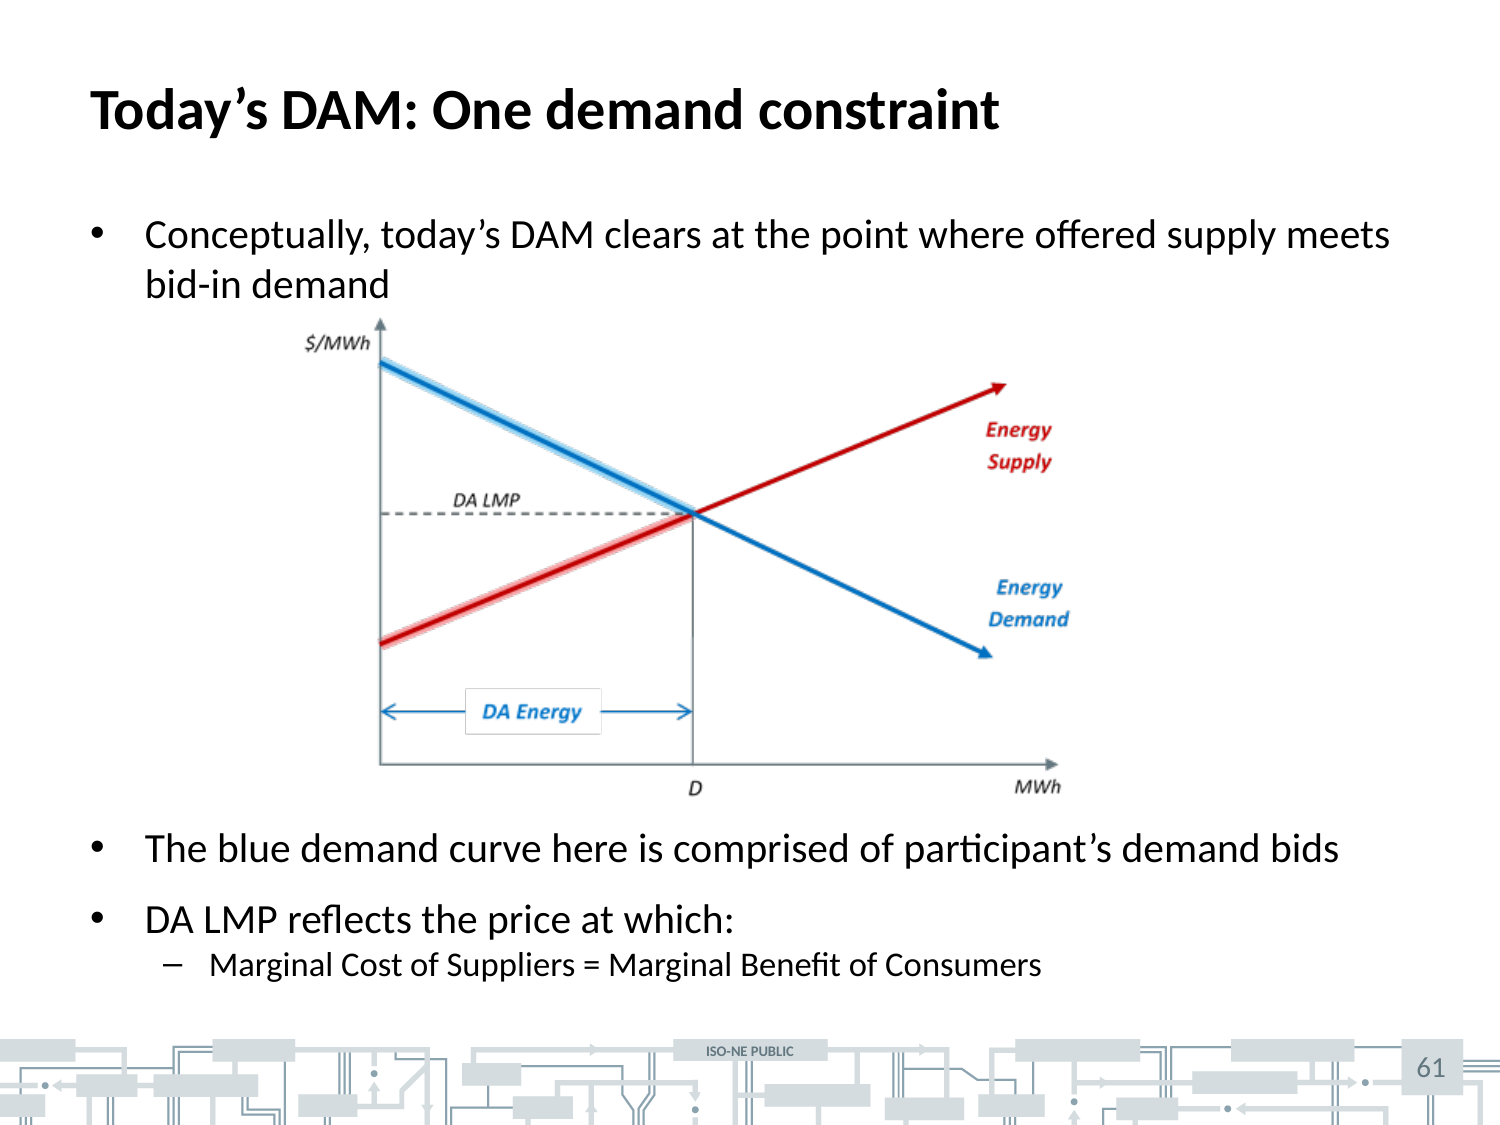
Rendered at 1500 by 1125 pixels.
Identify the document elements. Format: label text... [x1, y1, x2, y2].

picture [274, 312, 1130, 823]
title Today’s DAM: One demand constraint [75, 12, 1425, 200]
list Conceptually, today’s DAM clears at the point where offered supply meets bid-in demand The blue demand curve here is comprised of participant’s demand bids DA LMP reflects the price at which: Marginal Cost of Suppliers = Marginal Benefit of Consumers [75, 200, 1425, 1000]
picture [0, 1031, 1500, 1125]
slide_number 61 [1400, 1044, 1463, 1088]
